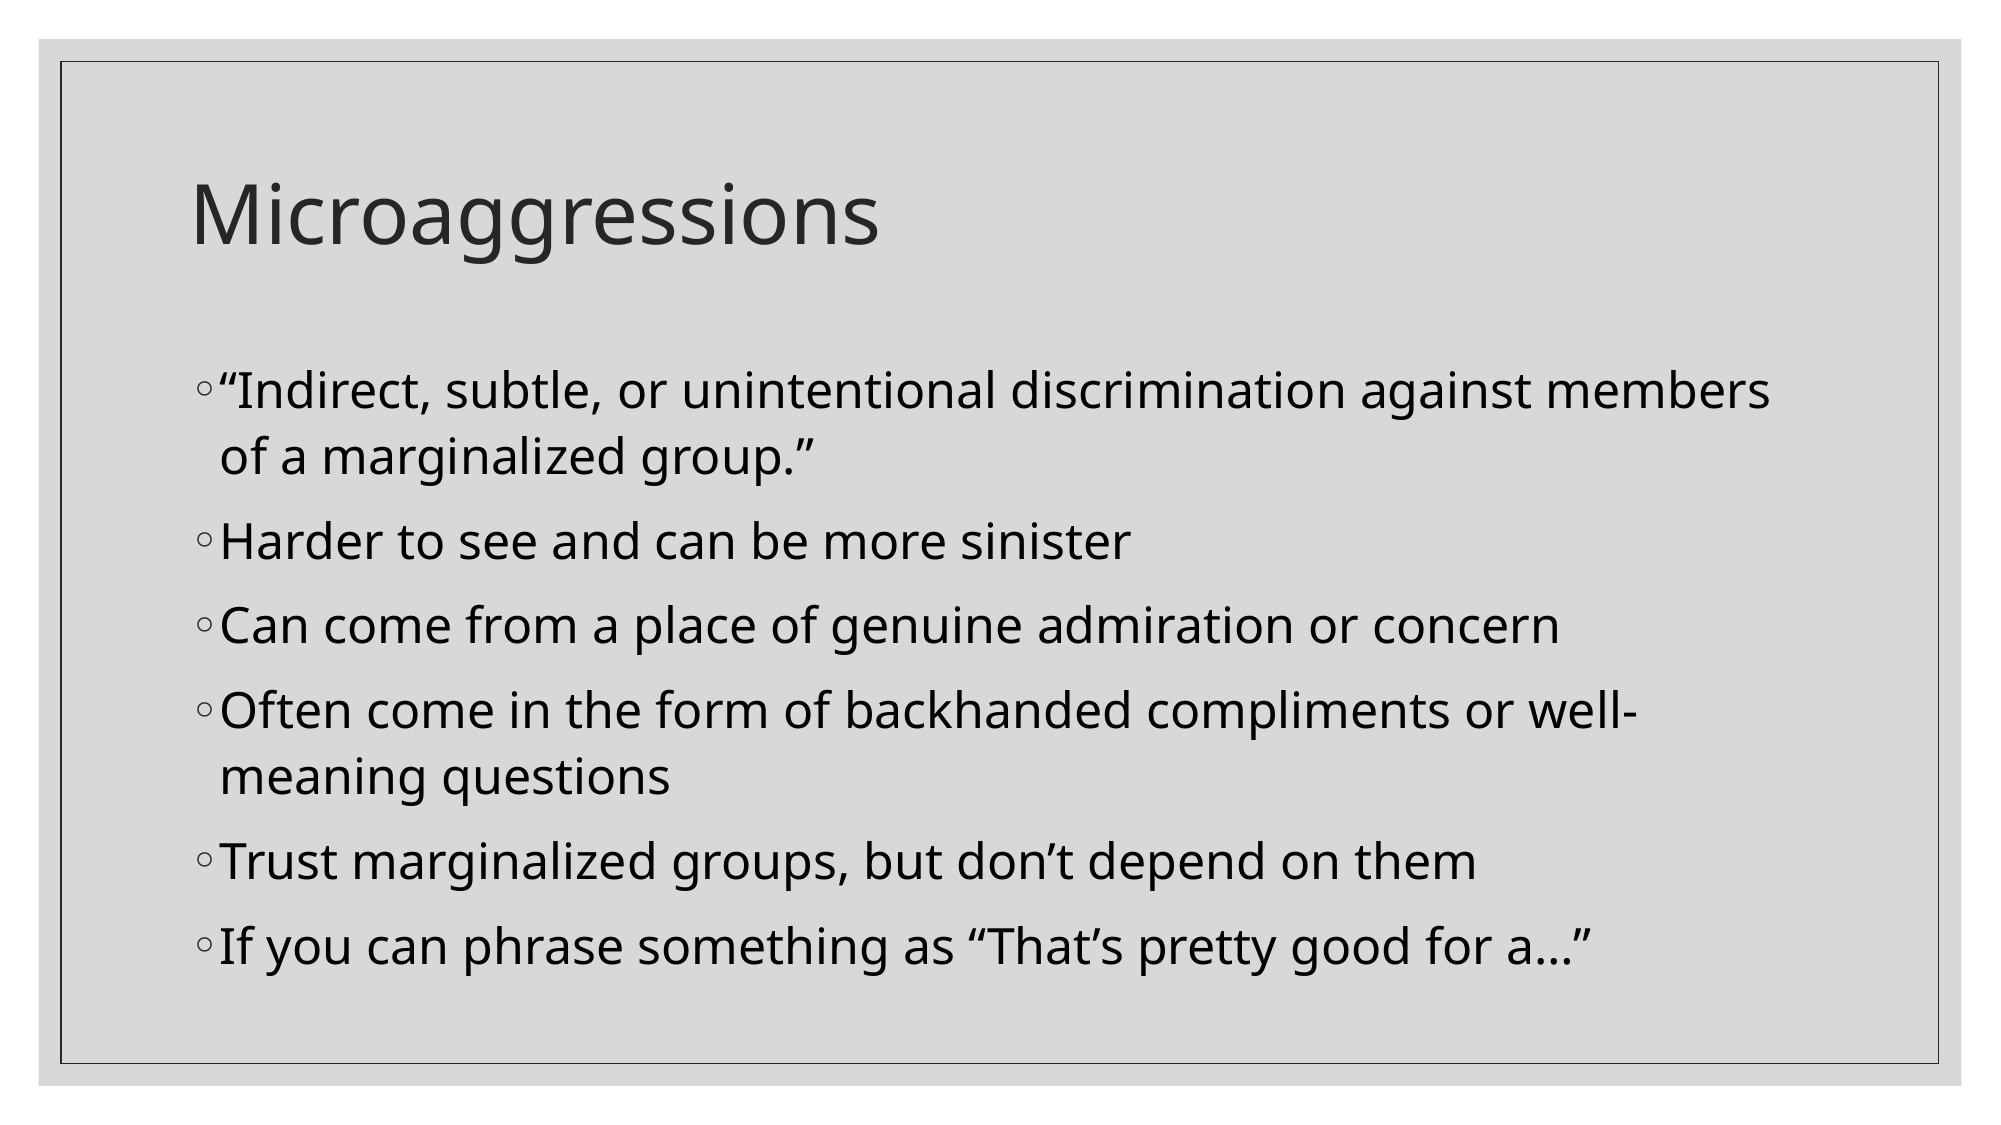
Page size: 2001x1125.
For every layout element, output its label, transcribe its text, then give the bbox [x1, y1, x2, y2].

title Microaggressions [174, 105, 1825, 331]
list “Indirect, subtle, or unintentional discrimination against members of a marginalized group.” Harder to see and can be more sinister Can come from a place of genuine admiration or concern Often come in the form of backhanded compliments or well-meaning questions Trust marginalized groups, but don’t depend on them If you can phrase something as “That’s pretty good for a…” [174, 345, 1825, 1020]
